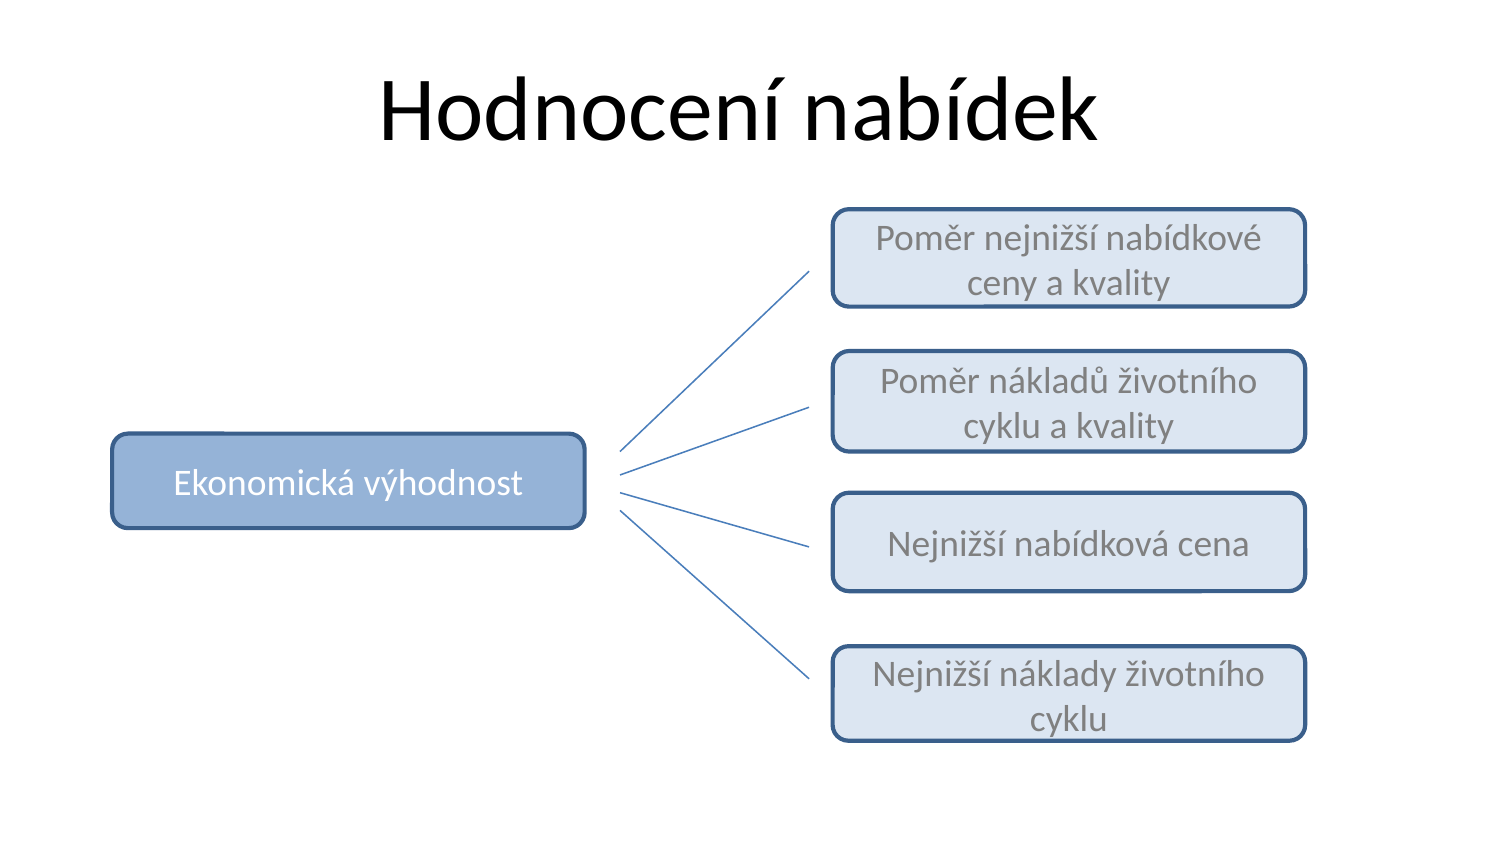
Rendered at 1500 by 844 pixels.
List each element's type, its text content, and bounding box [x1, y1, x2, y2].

text_box Poměr nákladů životního cyklu a kvality [830, 348, 1308, 454]
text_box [619, 492, 810, 548]
text_box Nejnižší nabídková cena [830, 490, 1308, 594]
text_box Ekonomická výhodnost [109, 431, 587, 531]
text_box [619, 406, 810, 476]
text_box Nejnižší náklady životního cyklu [830, 644, 1308, 743]
title Hodnocení nabídek [75, 33, 1425, 175]
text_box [619, 554, 810, 679]
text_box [619, 270, 810, 406]
text_box Poměr nejnižší nabídkové ceny a kvality [830, 207, 1308, 309]
